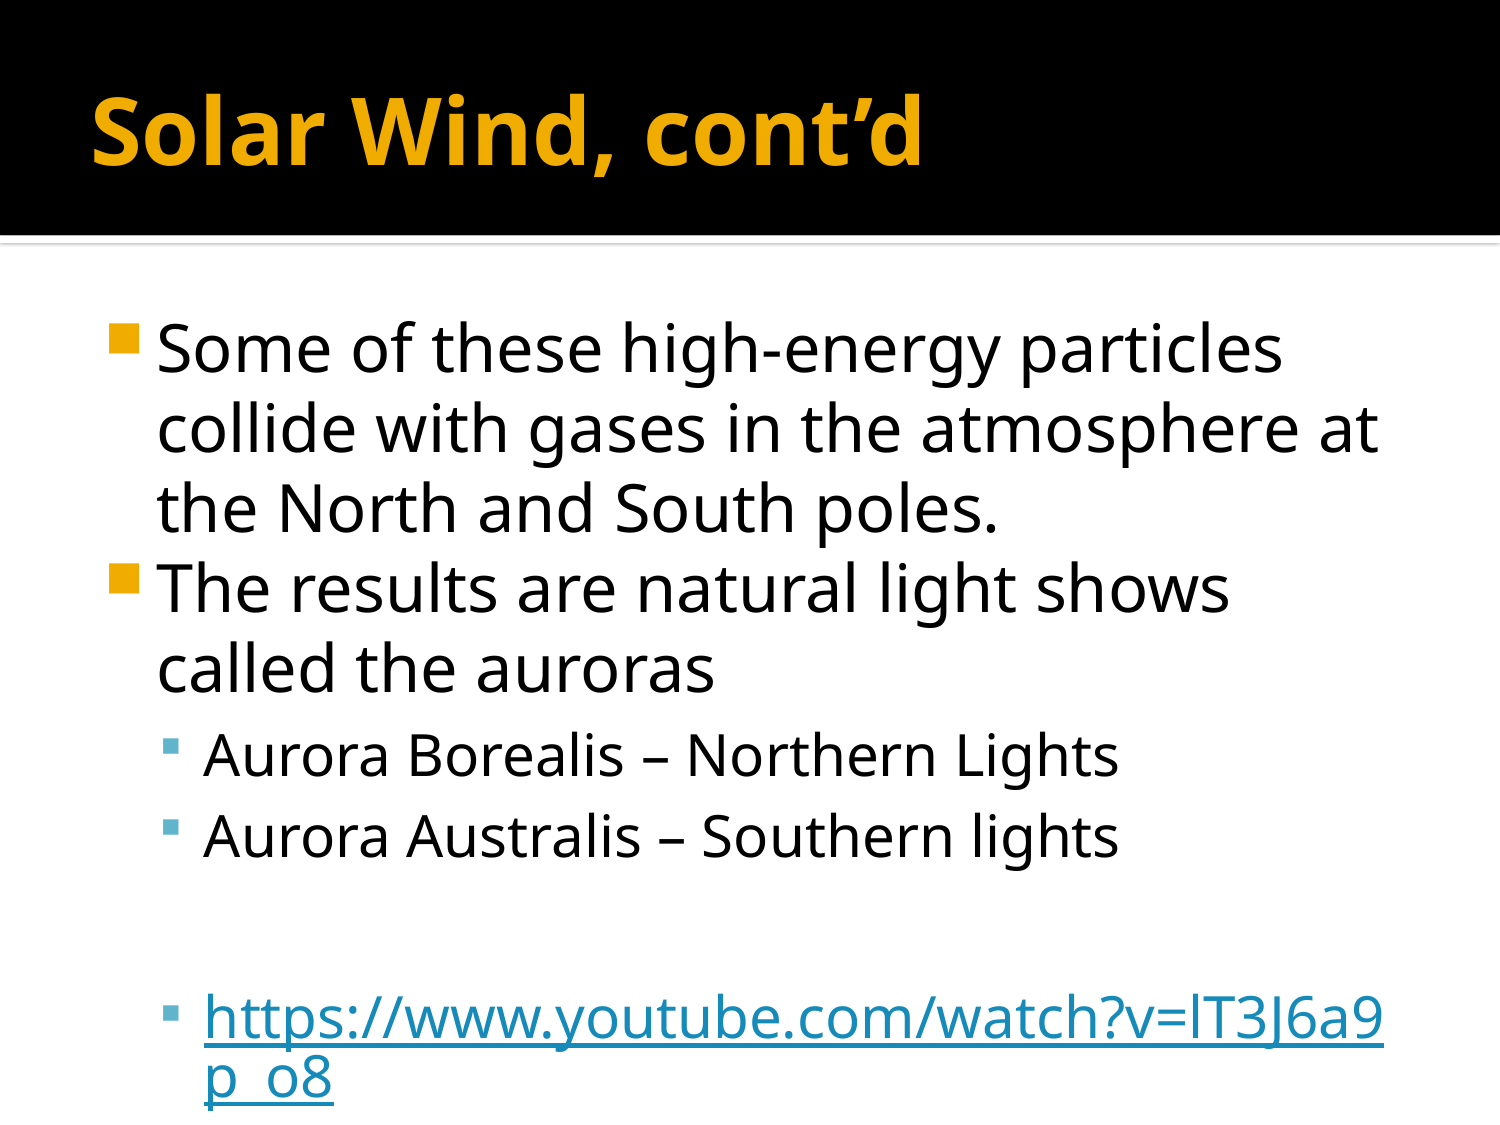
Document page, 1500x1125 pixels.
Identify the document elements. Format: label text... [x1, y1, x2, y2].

title Solar Wind, cont’d [75, 25, 1425, 231]
list Some of these high-energy particles collide with gases in the atmosphere at the North and South poles. The results are natural light shows called the auroras Aurora Borealis – Northern Lights Aurora Australis – Southern lights https://www.youtube.com/watch?v=lT3J6a9p_o8 [75, 291, 1425, 1050]
